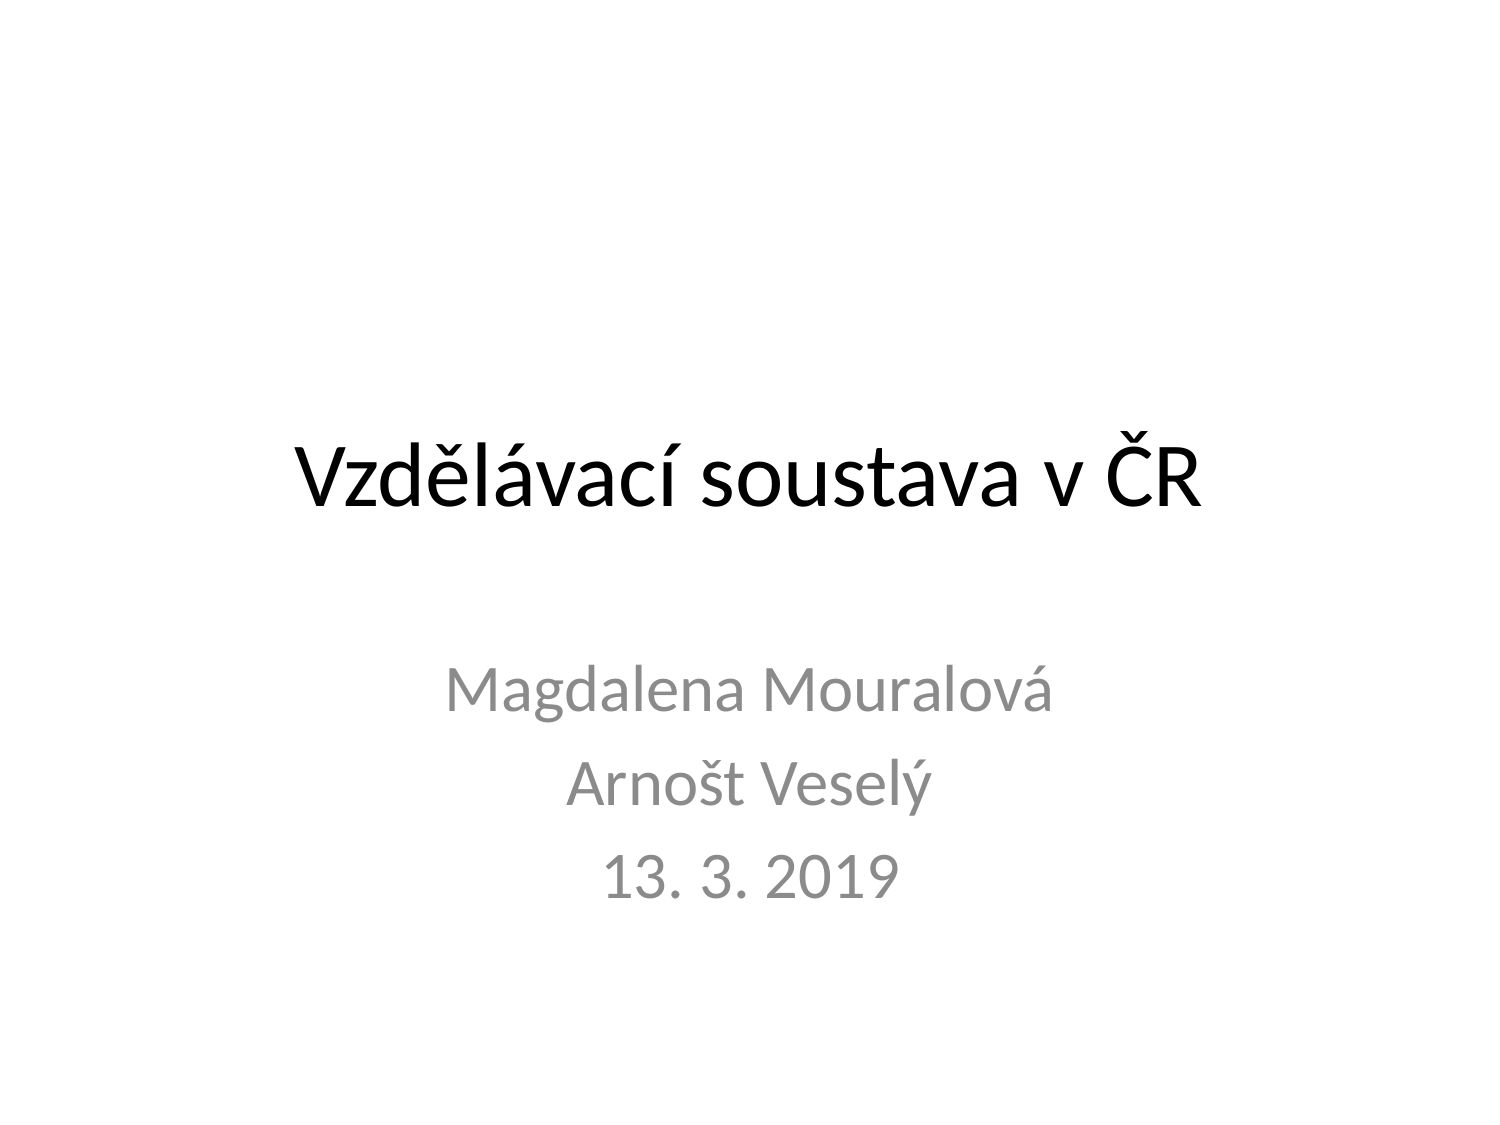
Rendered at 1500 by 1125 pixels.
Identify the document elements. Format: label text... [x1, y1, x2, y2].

title Vzdělávací soustava v ČR [112, 349, 1388, 591]
subtitle Magdalena Mouralová Arnošt Veselý 13. 3. 2019 [225, 637, 1275, 925]
